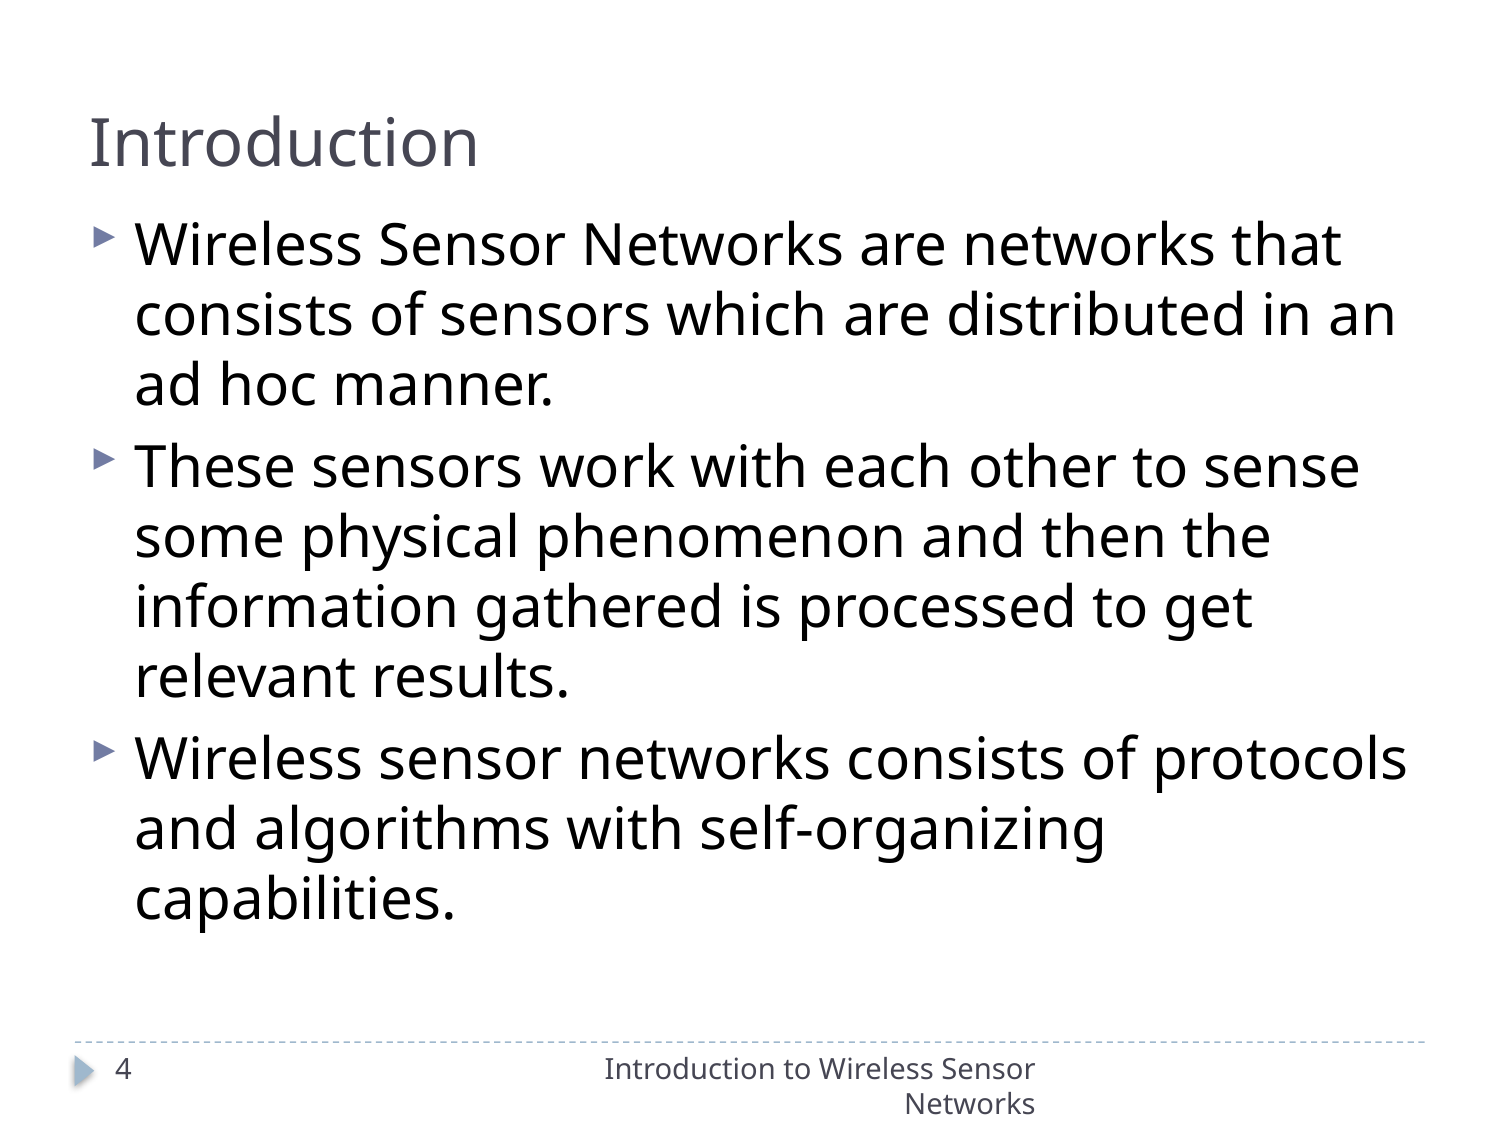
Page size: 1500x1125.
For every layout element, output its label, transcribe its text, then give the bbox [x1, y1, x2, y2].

list Wireless Sensor Networks are networks that consists of sensors which are distributed in an ad hoc manner. These sensors work with each other to sense some physical phenomenon and then the information gathered is processed to get relevant results. Wireless sensor networks consists of protocols and algorithms with self-organizing capabilities. [75, 200, 1425, 1006]
slide_number 4 [100, 1042, 426, 1103]
footer Introduction to Wireless Sensor Networks [475, 1042, 1051, 1103]
title Introduction [75, 24, 1425, 188]
